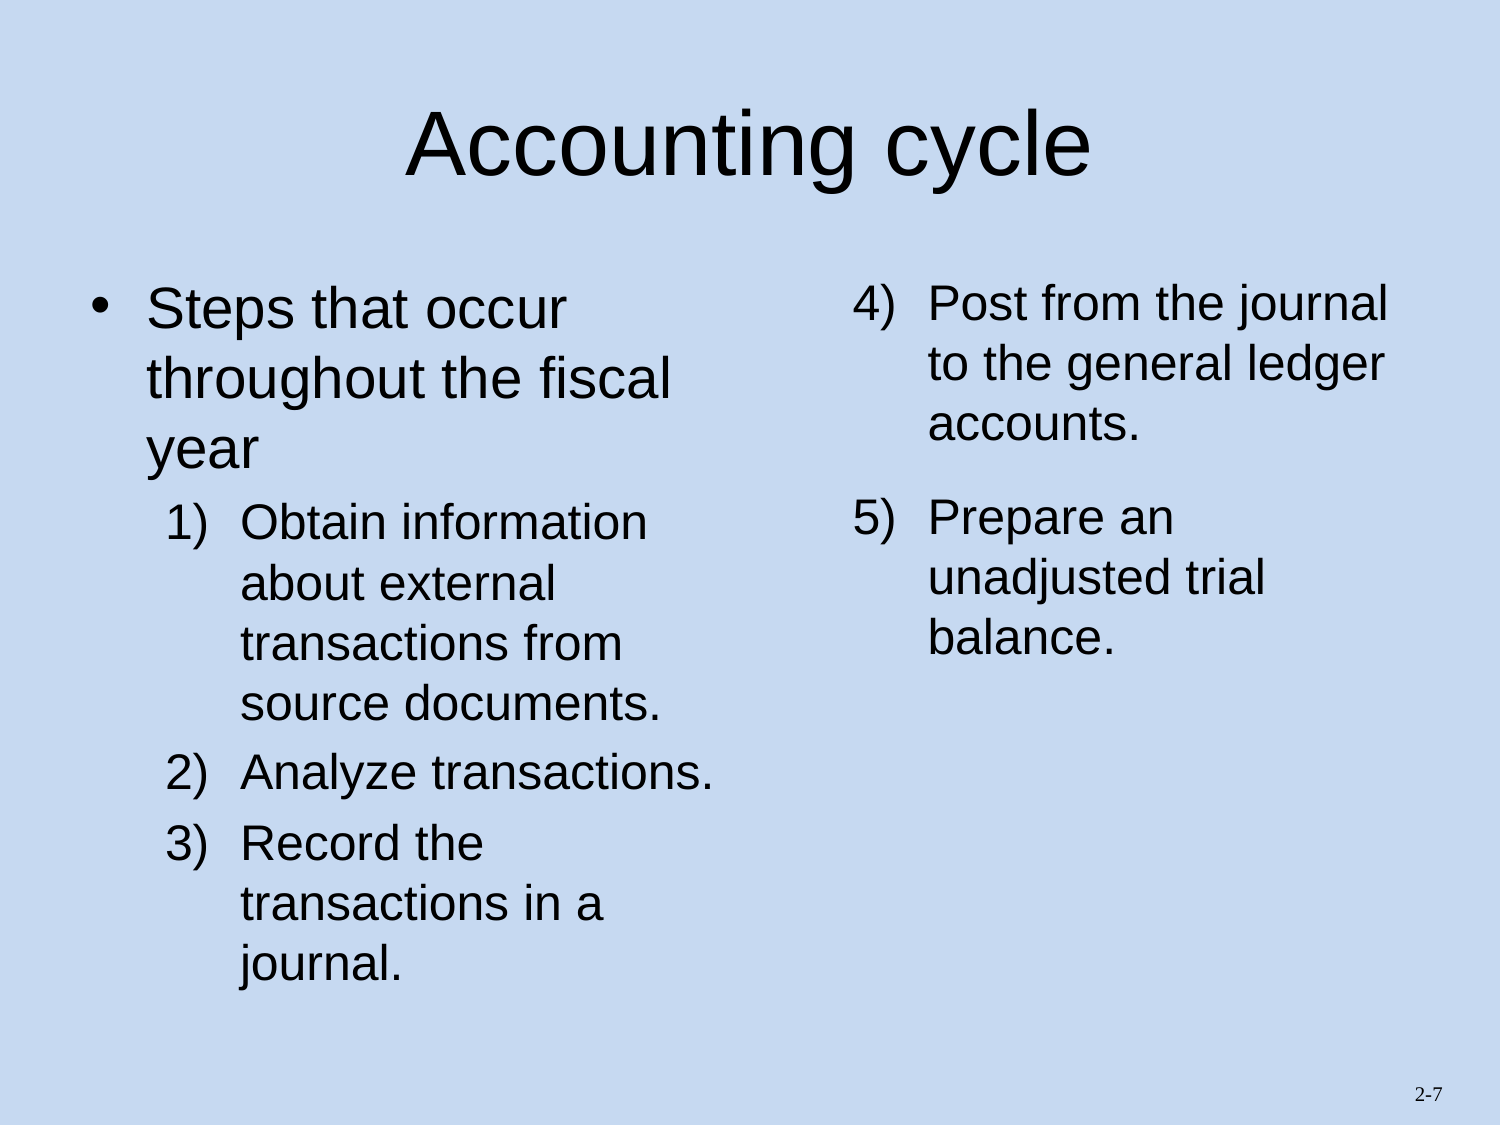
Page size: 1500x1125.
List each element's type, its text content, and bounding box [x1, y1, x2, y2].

title Accounting cycle [75, 45, 1425, 233]
list Steps that occur throughout the fiscal year Obtain information about external transactions from source documents. Analyze transactions. Record the transactions in a journal. [75, 262, 738, 1005]
list Post from the journal to the general ledger accounts. Prepare an unadjusted trial balance. [762, 262, 1425, 1005]
